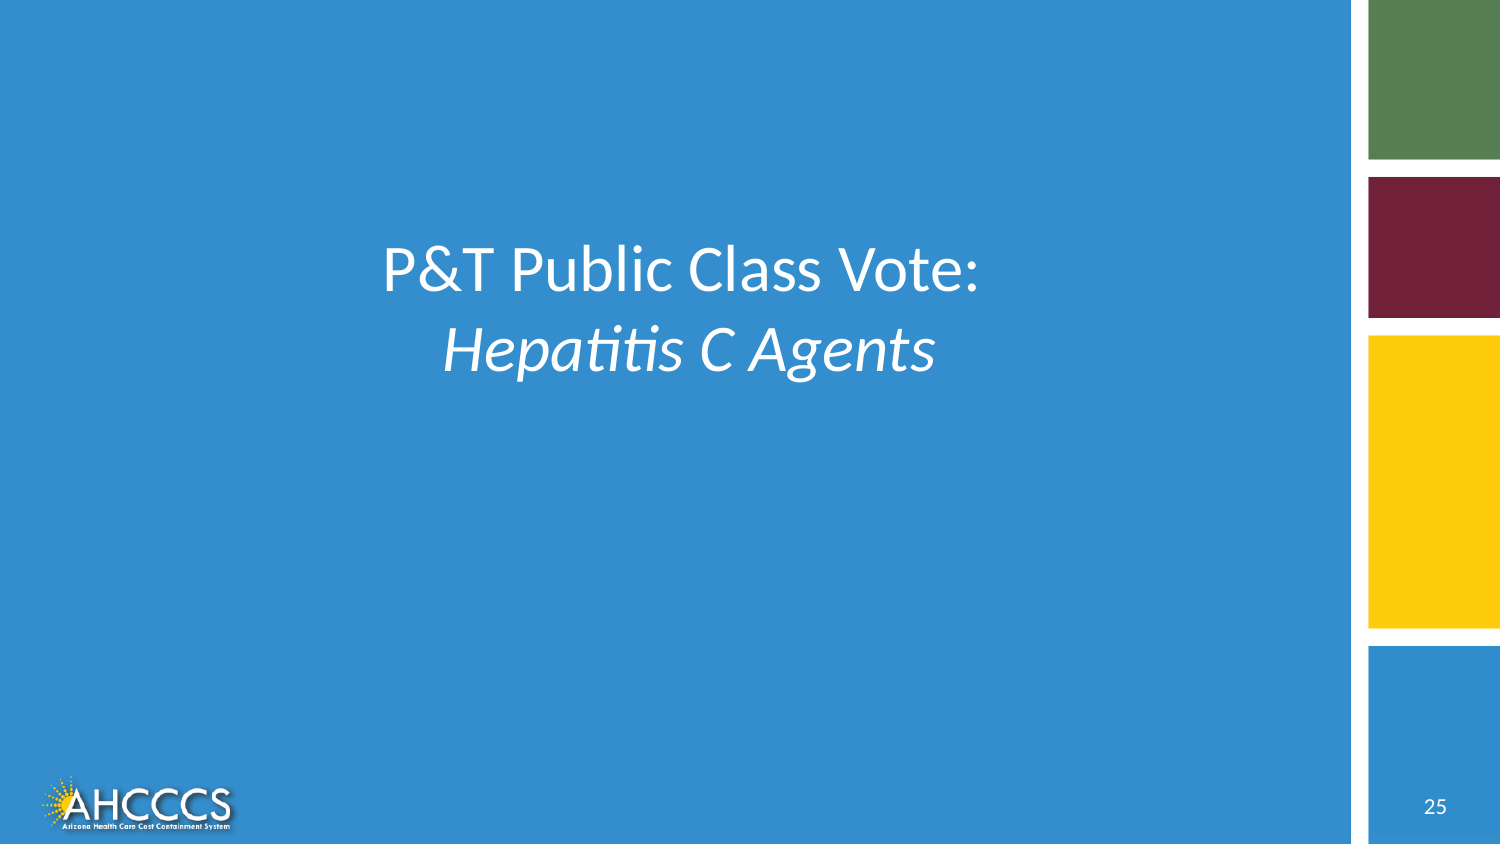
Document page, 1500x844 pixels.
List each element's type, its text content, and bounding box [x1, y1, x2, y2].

picture [0, 0, 1500, 844]
title P&T Public Class Vote: Hepatitis C Agents [89, 84, 1290, 472]
